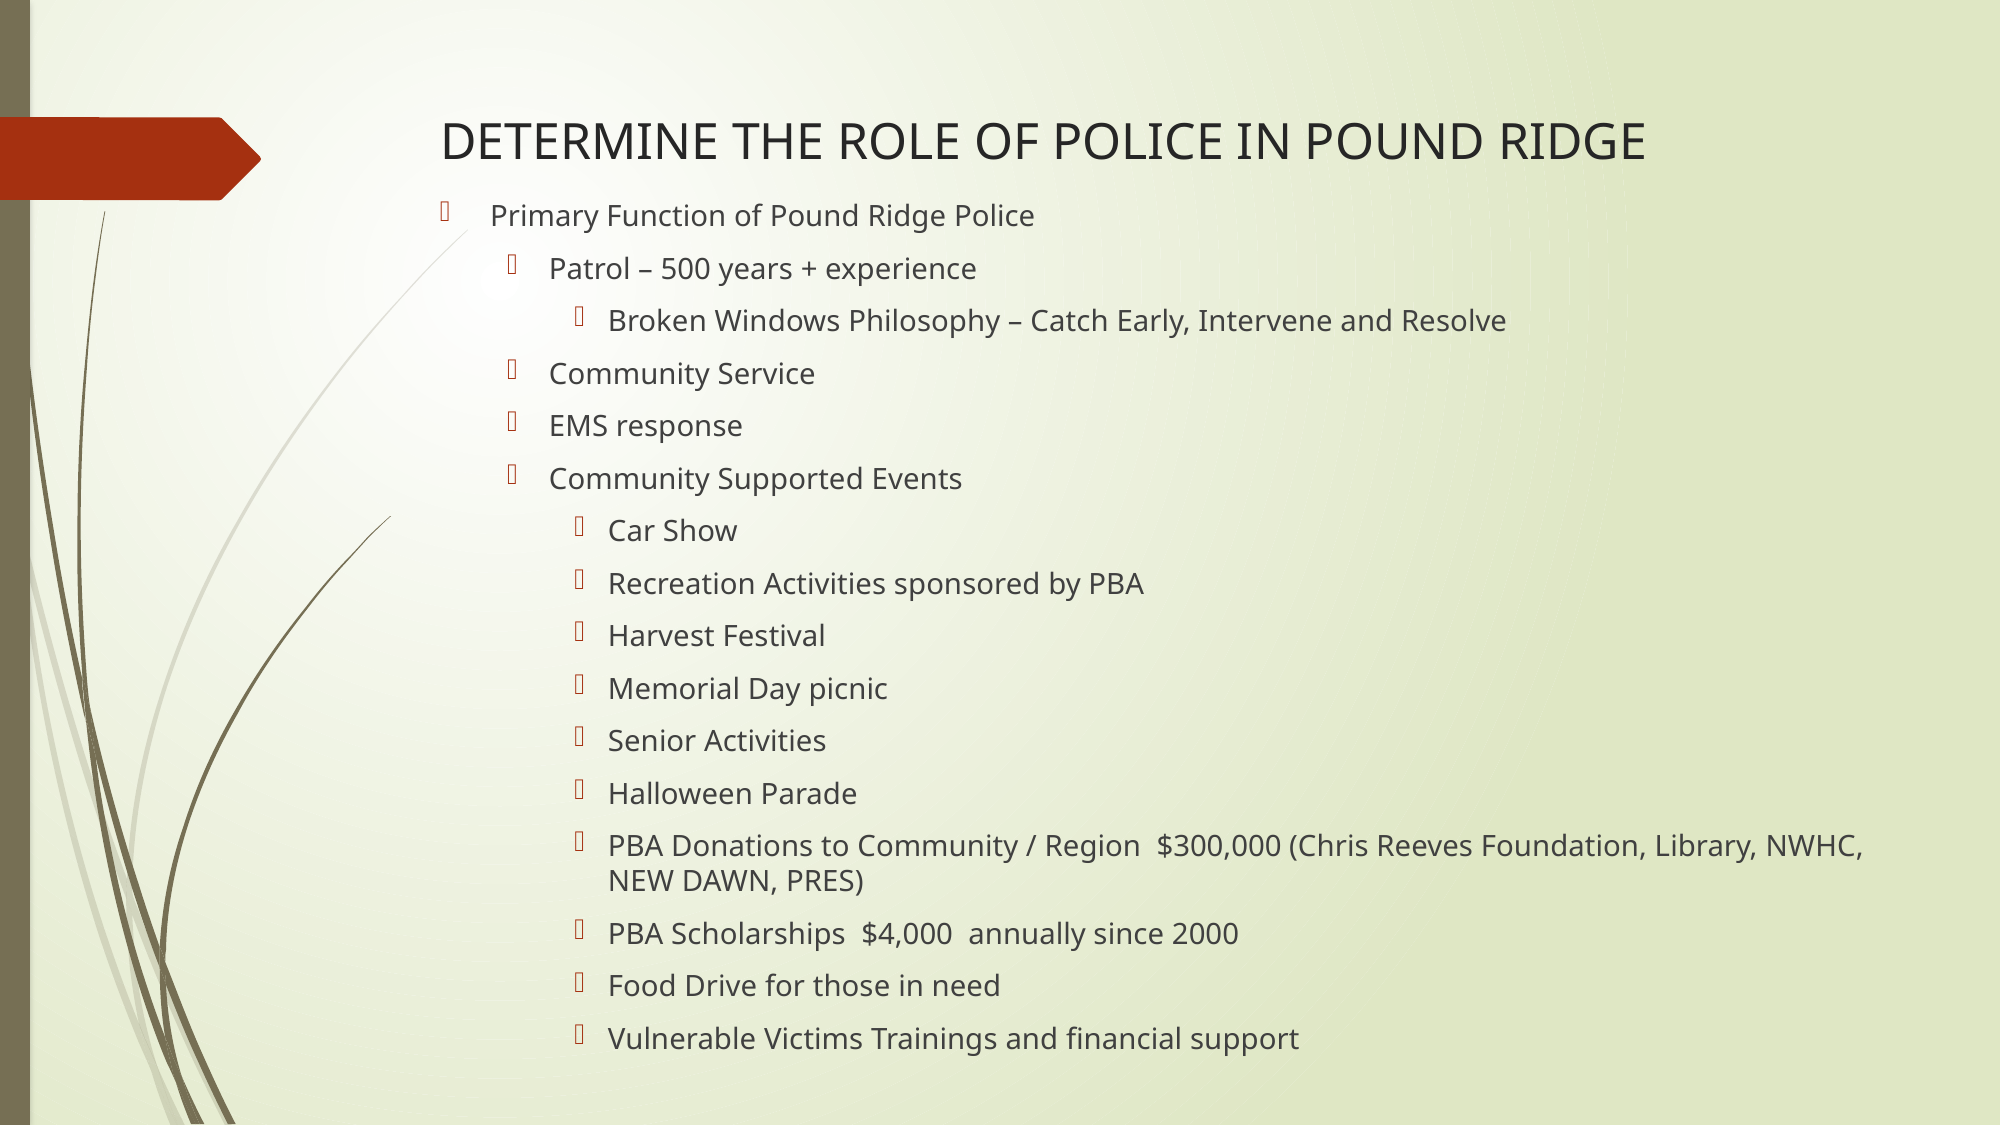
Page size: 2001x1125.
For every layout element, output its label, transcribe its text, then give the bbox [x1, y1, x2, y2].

title DETERMINE THE ROLE OF POLICE IN POUND RIDGE [425, 102, 1888, 189]
list Primary Function of Pound Ridge Police Patrol – 500 years + experience Broken Windows Philosophy – Catch Early, Intervene and Resolve Community Service EMS response Community Supported Events Car Show Recreation Activities sponsored by PBA Harvest Festival Memorial Day picnic Senior Activities Halloween Parade PBA Donations to Community / Region $300,000 (Chris Reeves Foundation, Library, NWHC, NEW DAWN, PRES) PBA Scholarships $4,000 annually since 2000 Food Drive for those in need Vulnerable Victims Trainings and financial support [424, 189, 1888, 1065]
